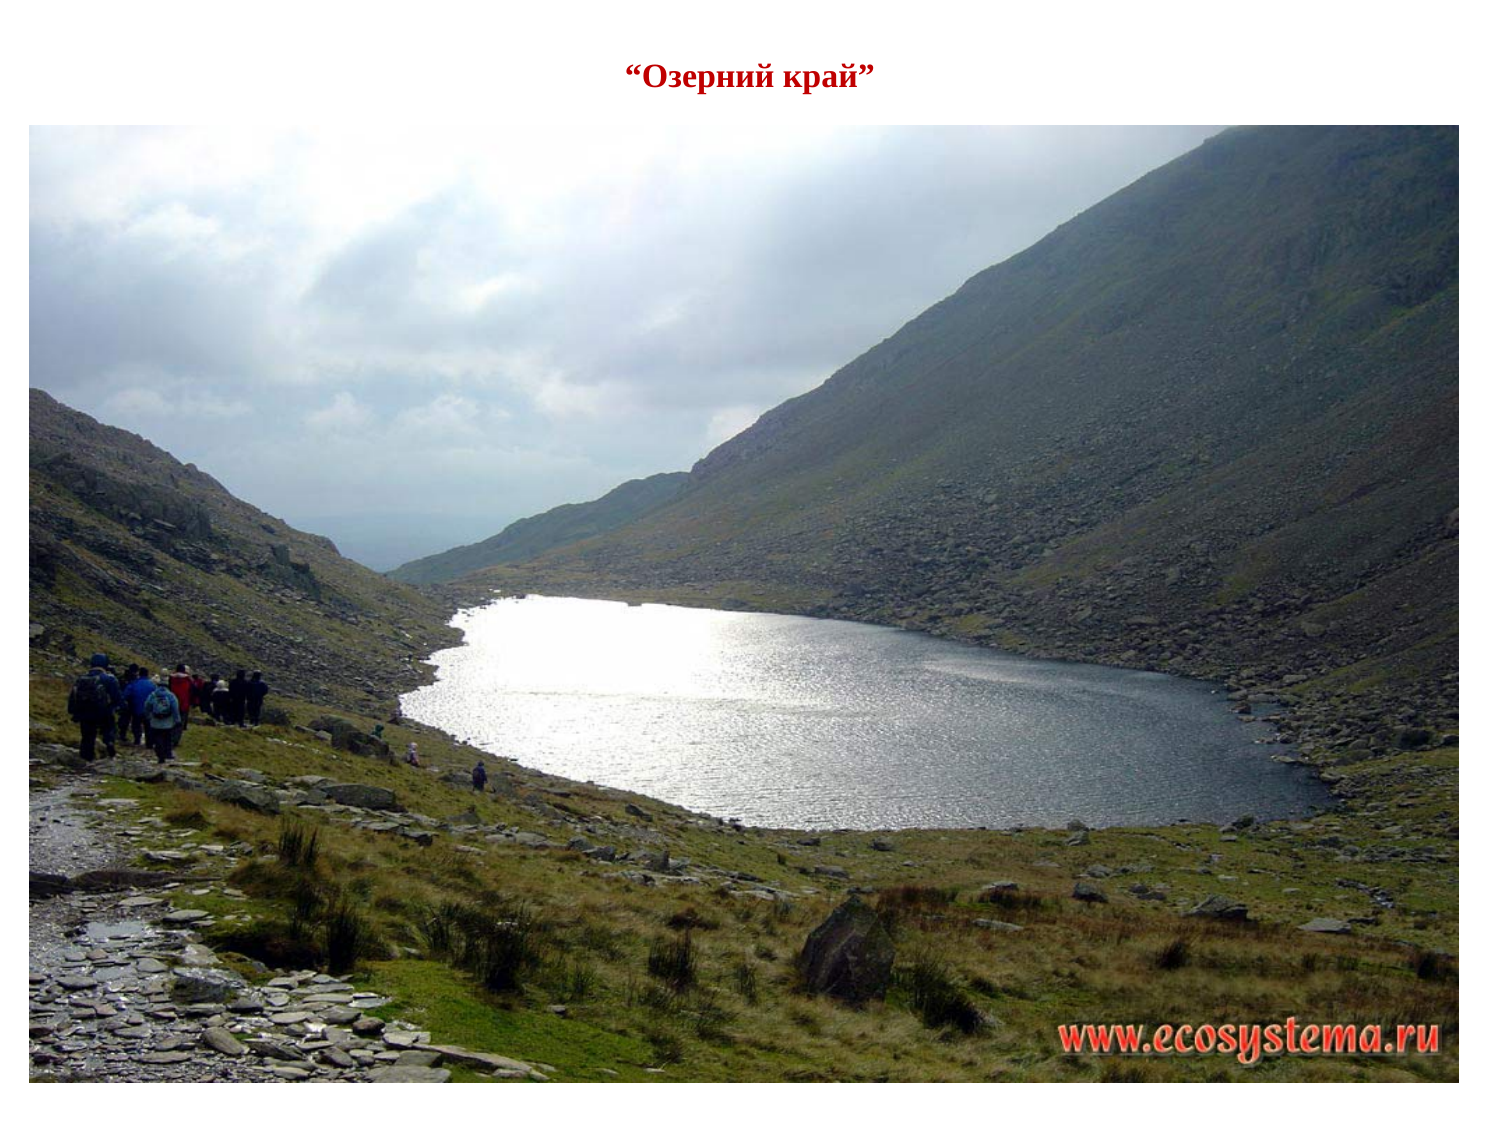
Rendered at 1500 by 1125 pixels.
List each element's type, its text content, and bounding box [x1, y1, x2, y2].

picture [29, 125, 1460, 1083]
title “Озерний край” [74, 44, 1426, 103]
